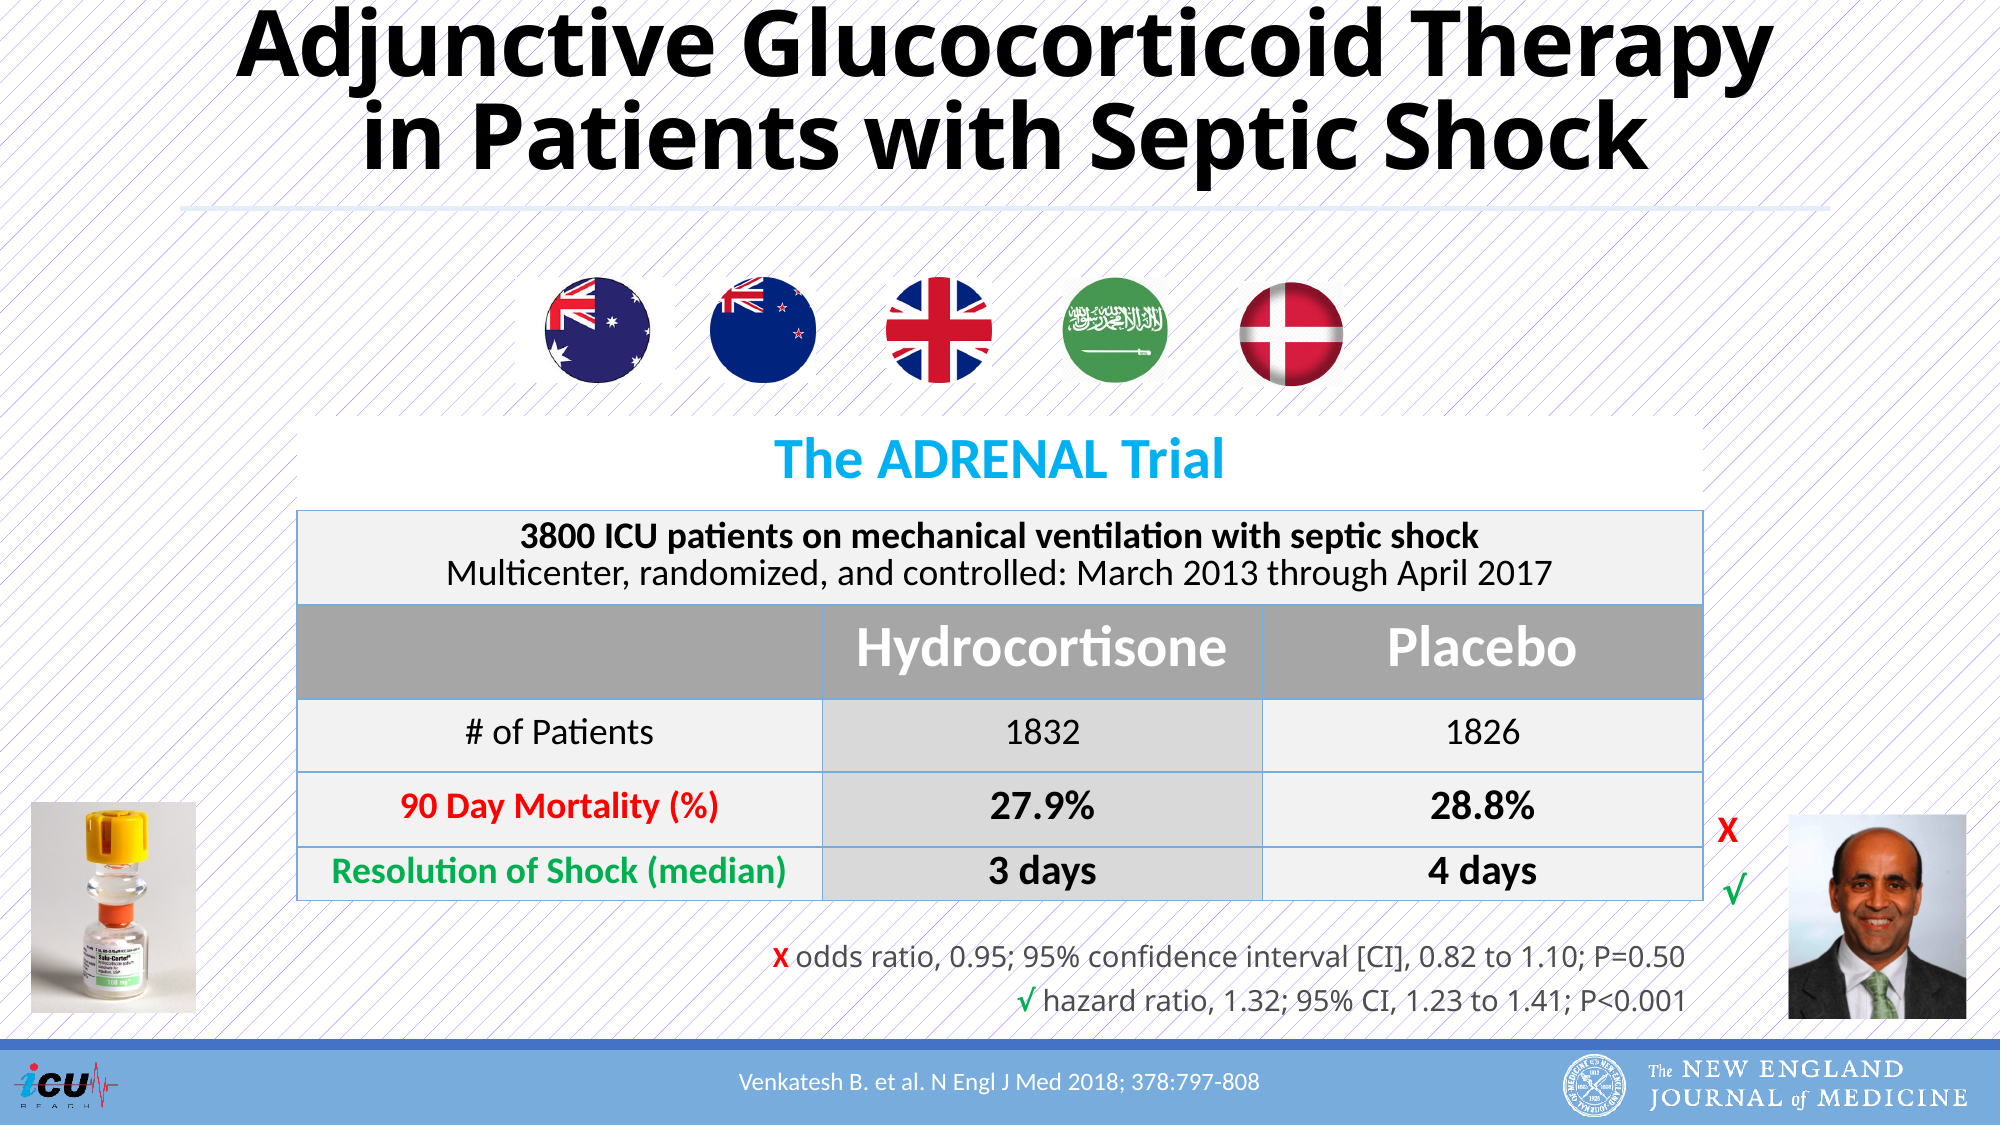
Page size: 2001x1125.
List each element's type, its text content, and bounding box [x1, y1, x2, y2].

table_cell Placebo [1263, 606, 1702, 698]
table_cell # of Patients [298, 700, 822, 771]
table_header The ADRENAL Trial [297, 416, 1703, 510]
table_cell 1826 [1263, 700, 1702, 771]
table_cell 3 days [823, 848, 1262, 900]
picture [1062, 277, 1169, 384]
picture [886, 277, 993, 384]
table_cell 4 days [1263, 848, 1702, 900]
text_box √ hazard ratio, 1.32; 95% CI, 1.23 to 1.41; P<0.001 [612, 975, 1704, 1025]
table_cell Resolution of Shock (median) [298, 848, 822, 900]
table_cell 1832 [823, 700, 1262, 771]
table_cell 90 Day Mortality (%) [298, 773, 822, 846]
picture [6, 1053, 121, 1118]
text_box X odds ratio, 0.95; 95% confidence interval [CI], 0.82 to 1.10; P=0.50 [533, 930, 1702, 981]
table_cell 27.9% [823, 773, 1262, 846]
picture [709, 277, 816, 384]
table_cell 3800 ICU patients on mechanical ventilation with septic shock Multicenter, randomized, and controlled: March 2013 through April 2017 [298, 511, 1702, 604]
text_box √ [1707, 859, 1767, 920]
picture [30, 802, 196, 1014]
picture [1563, 1053, 1968, 1117]
title Adjunctive Glucocorticoid Therapy in Patients with Septic Shock [180, 33, 1830, 196]
table_cell 28.8% [1263, 773, 1702, 846]
picture [1238, 281, 1345, 388]
text_box X [1702, 797, 1754, 858]
picture [514, 277, 676, 384]
text_box Venkatesh B. et al. N Engl J Med 2018; 378:797-808 [260, 1057, 1567, 1125]
table_cell Hydrocortisone [823, 606, 1262, 698]
table_cell [298, 606, 822, 698]
picture [1788, 813, 1968, 1020]
